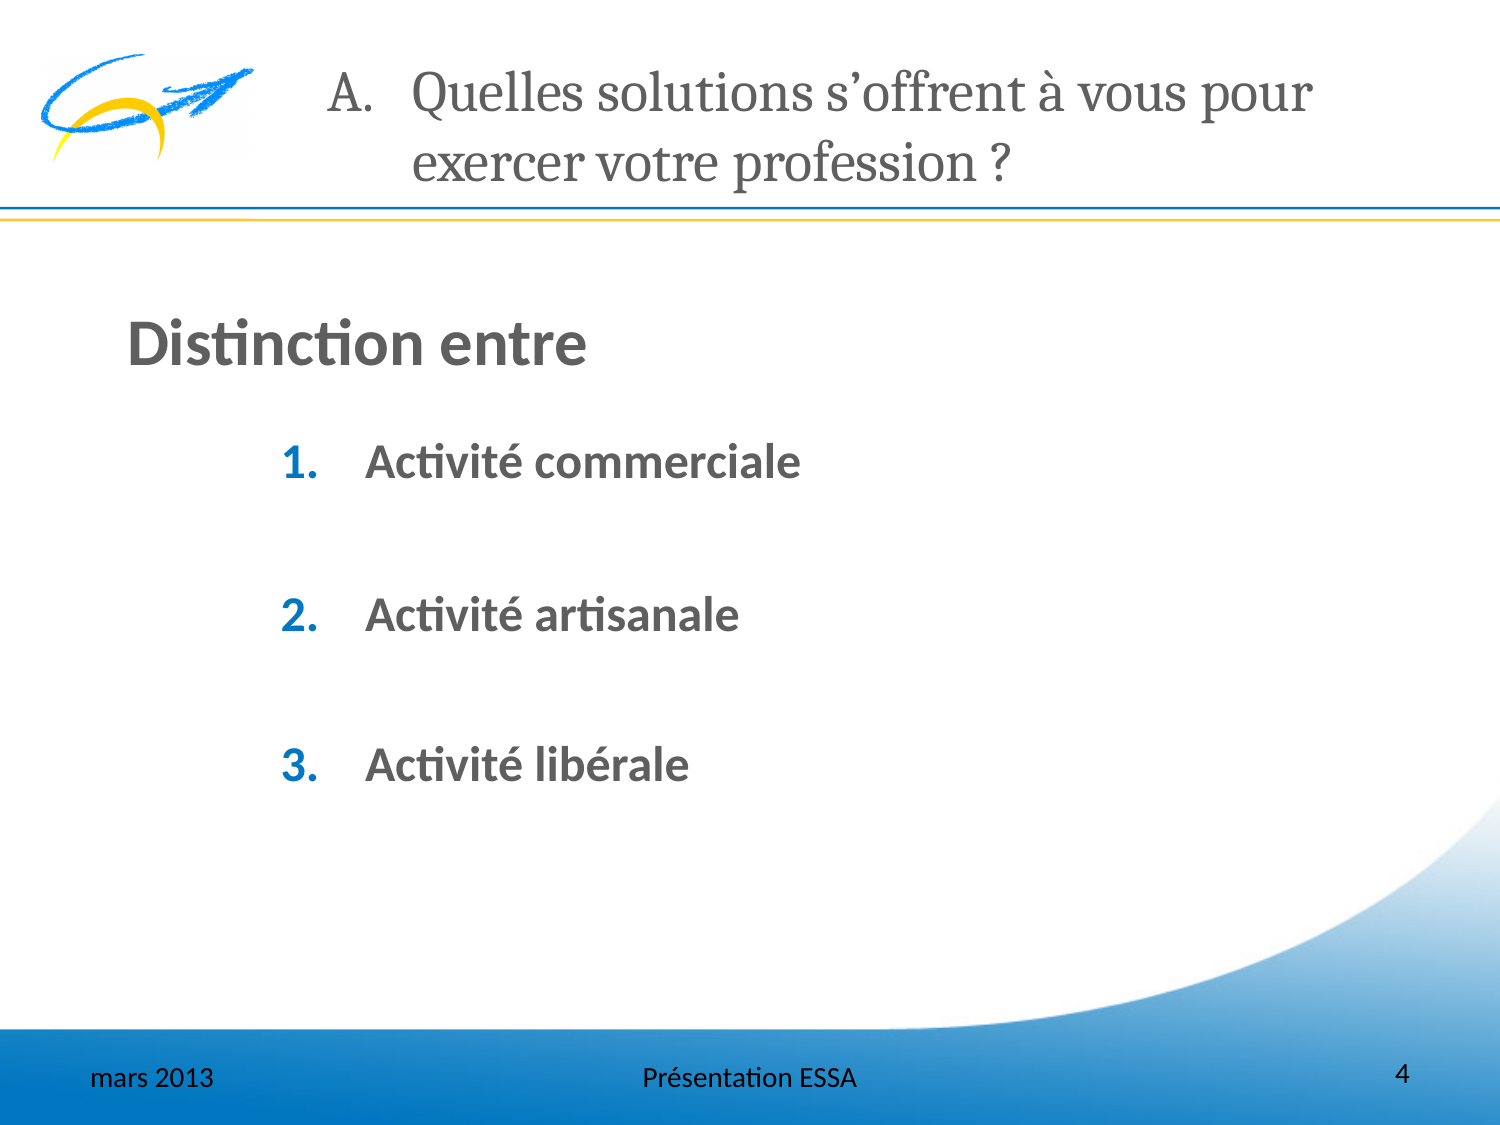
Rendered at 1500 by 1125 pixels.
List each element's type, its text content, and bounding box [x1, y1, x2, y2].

picture [0, 752, 1500, 1125]
slide_number 4 [1074, 1046, 1426, 1125]
picture [41, 54, 254, 165]
slide_number mars 2013 [74, 1051, 426, 1125]
title Quelles solutions s’offrent à vous pour exercer votre profession ? [312, 0, 1436, 247]
list Activité commerciale Activité artisanale Activité libérale [265, 421, 1211, 920]
text_box Distinction entre [112, 290, 1341, 421]
footer Présentation ESSA [512, 1051, 988, 1125]
